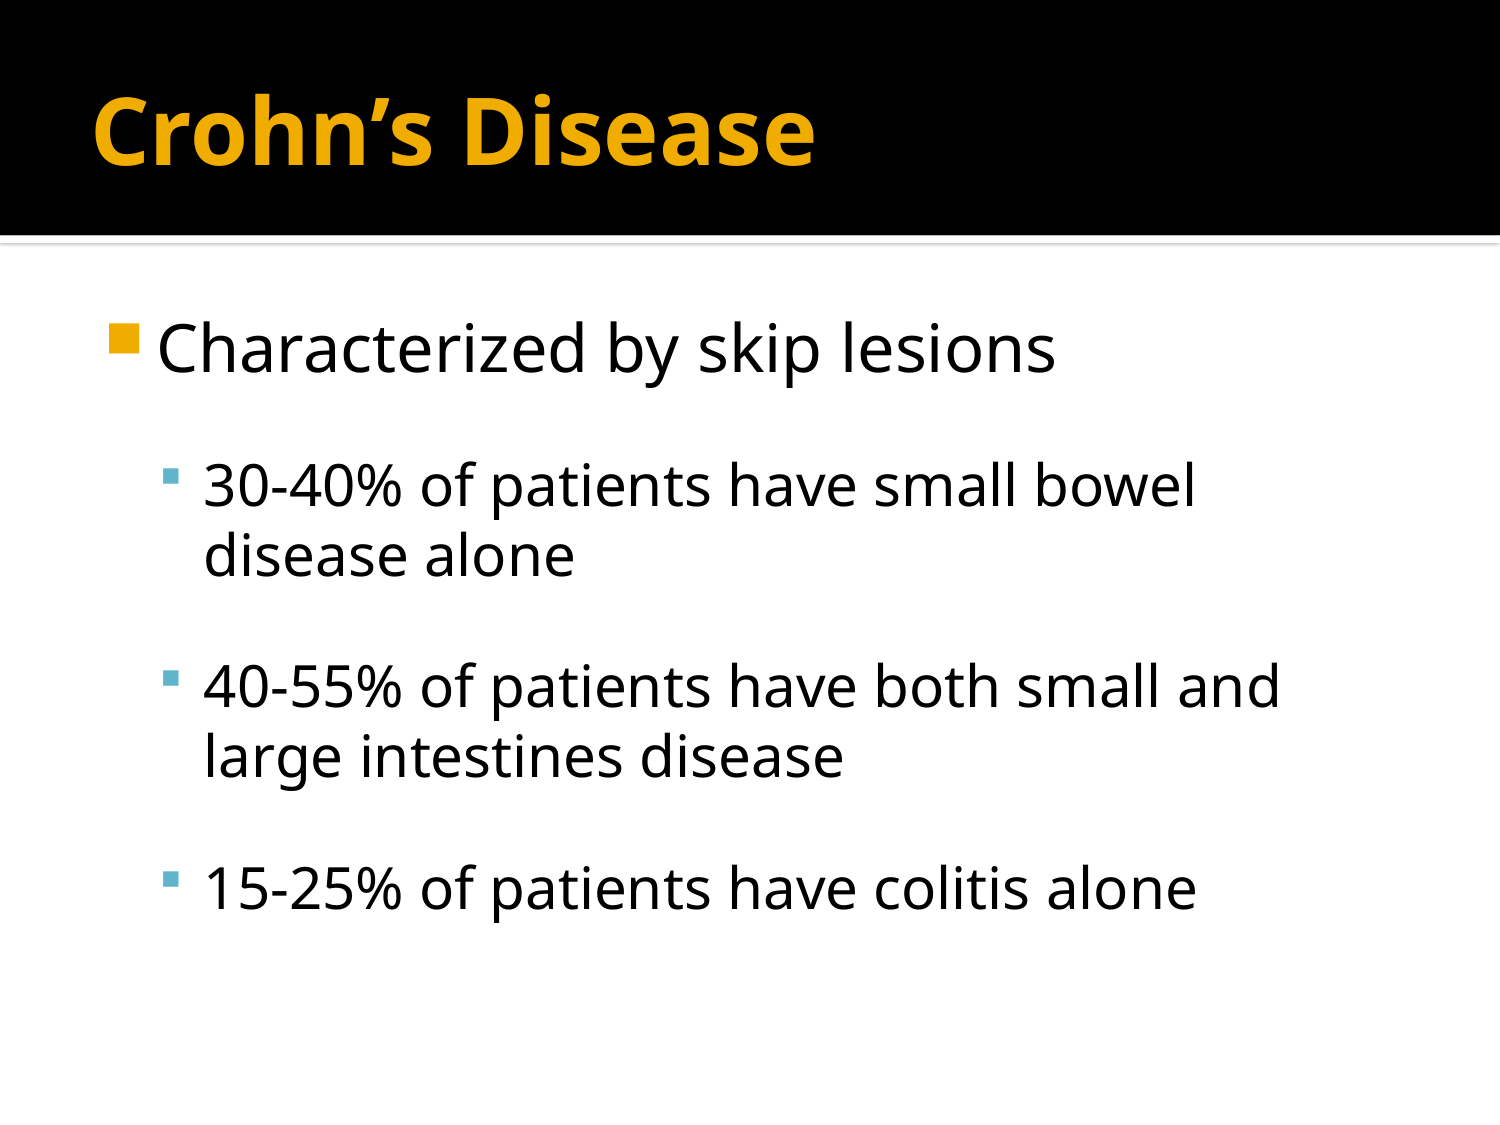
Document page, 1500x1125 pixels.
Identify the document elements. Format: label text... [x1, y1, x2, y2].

list Characterized by skip lesions 30-40% of patients have small bowel disease alone 40-55% of patients have both small and large intestines disease 15-25% of patients have colitis alone [75, 291, 1425, 1050]
title Crohn’s Disease [75, 25, 1425, 231]
